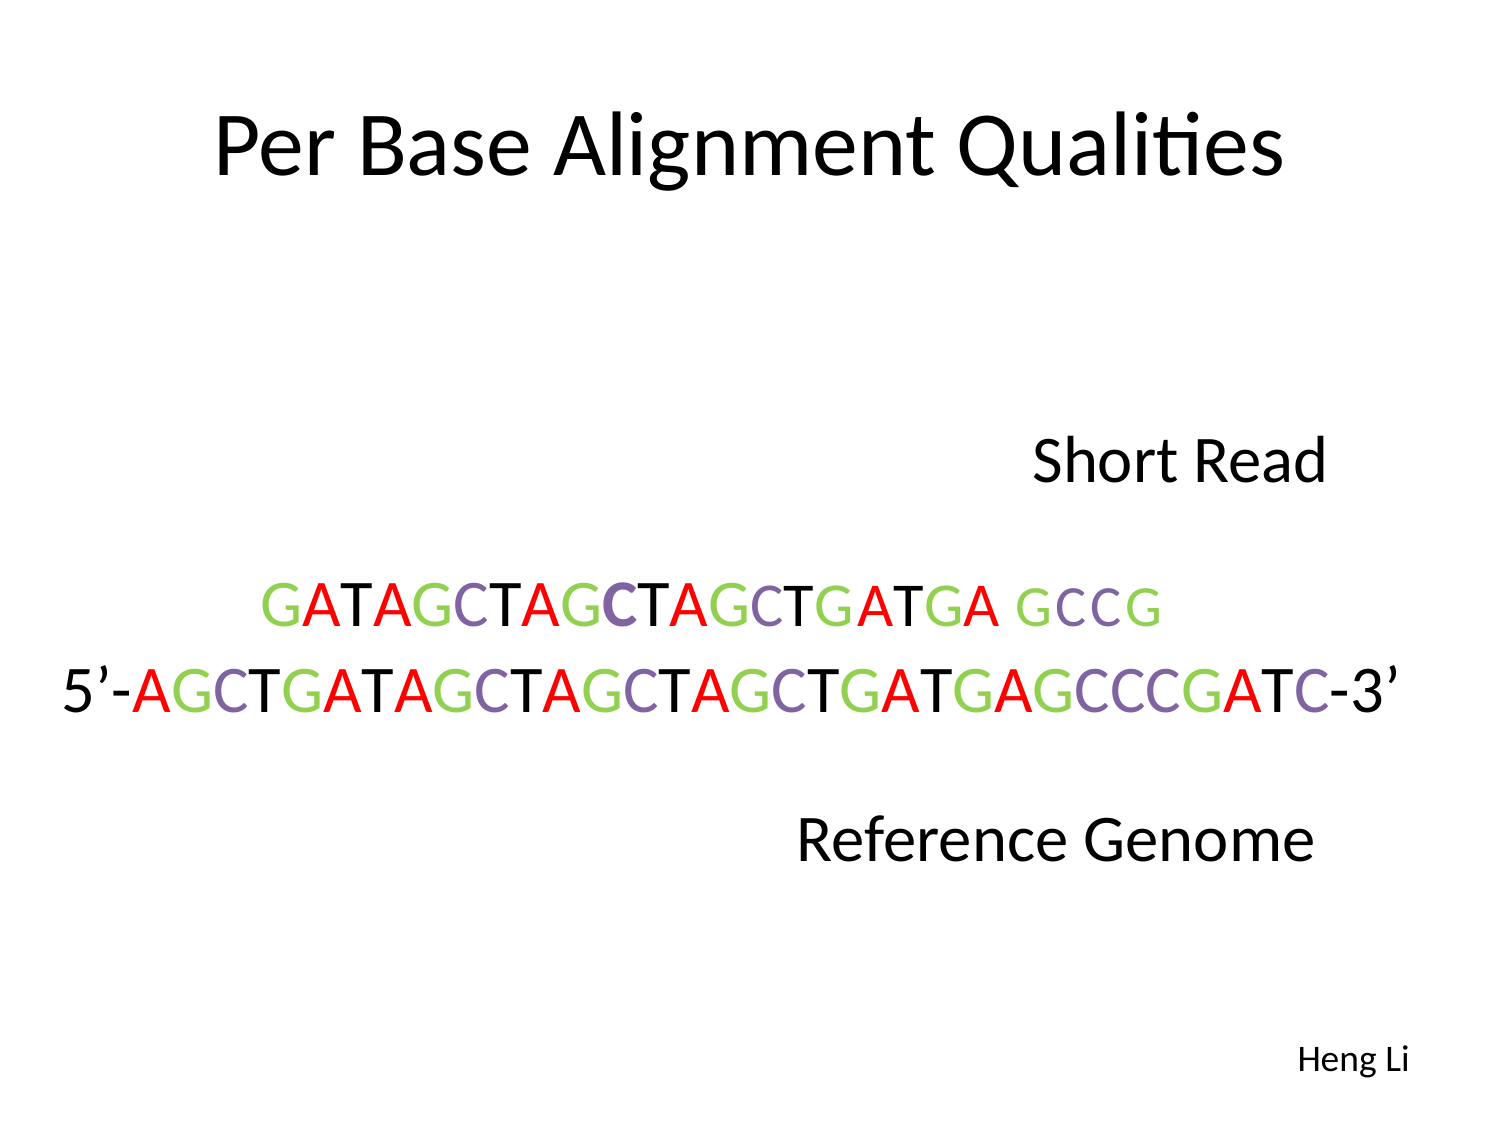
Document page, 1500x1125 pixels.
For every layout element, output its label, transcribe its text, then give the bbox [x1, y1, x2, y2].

text_box Heng Li [1282, 1026, 1425, 1087]
text_box 5’-AGCTGATAGCTAGCTAGCTGATGAGCCCGATC-3’ [65, 638, 1398, 733]
title Per Base Alignment Qualities [75, 45, 1425, 233]
text_box Short Read [1017, 408, 1344, 504]
text_box Reference Genome [782, 787, 1331, 883]
text_box GATAGCTAGCTAGCTG ATGA G C C G [259, 552, 1163, 647]
